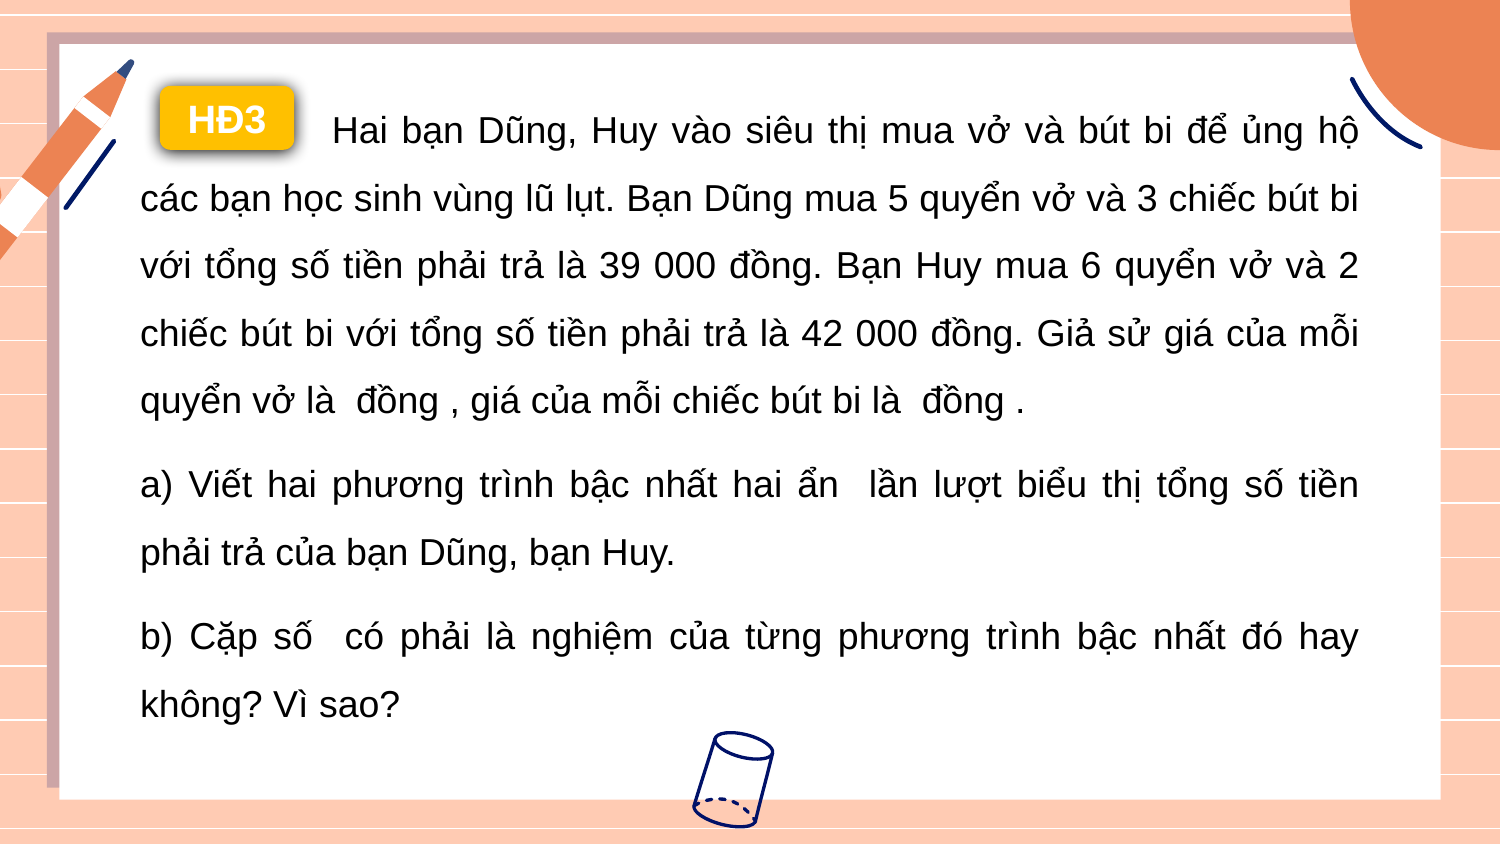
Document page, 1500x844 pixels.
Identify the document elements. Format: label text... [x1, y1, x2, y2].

text_box HĐ3 [157, 83, 297, 152]
